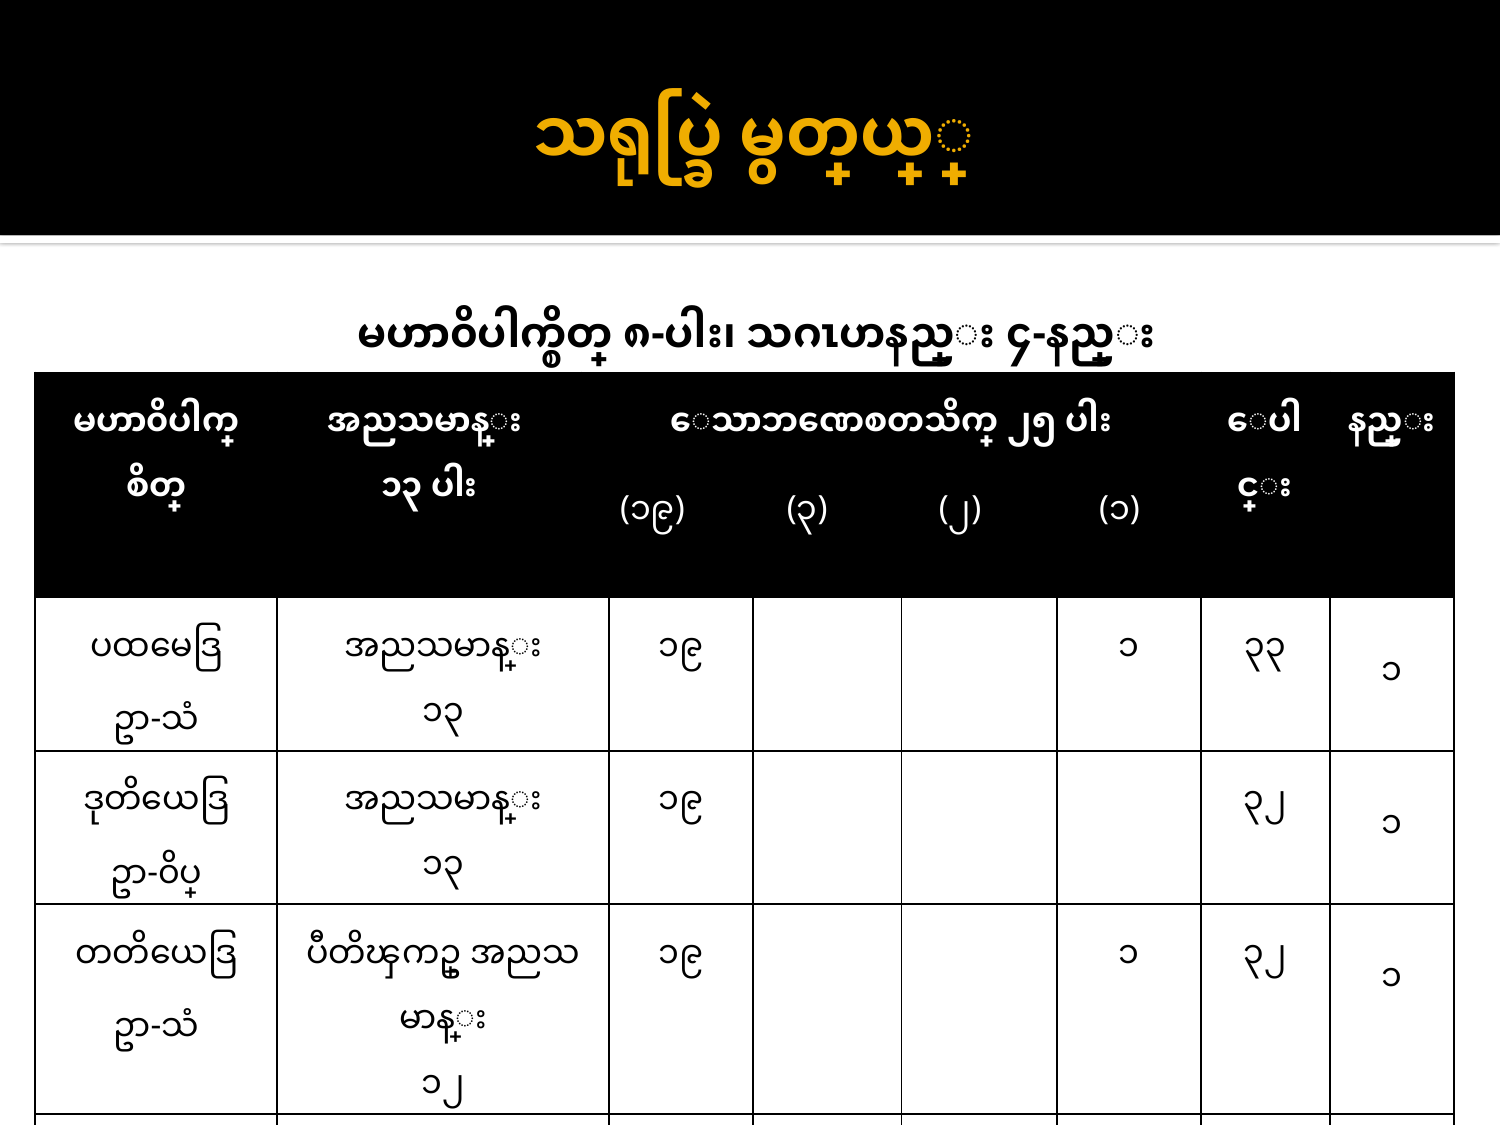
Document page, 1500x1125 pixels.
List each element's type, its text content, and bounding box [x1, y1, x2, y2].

table_cell ၁ [1058, 905, 1200, 1113]
table_cell ၁ [1331, 1115, 1453, 1125]
table_cell ၃၂ [1202, 905, 1329, 1113]
table_cell ၁ [1331, 752, 1453, 903]
table_header ေသာဘဏေစတသိက္ ၂၅ ပါး [582, 373, 1200, 452]
table_cell ပီတိၾကဥ္ အညသမာန္း ၁၂ [278, 1115, 608, 1125]
table_cell ၃၁ [1202, 1115, 1329, 1125]
table_cell ၁ [1058, 598, 1200, 750]
table_header အညသမာန္း ၁၃ ပါး [278, 373, 581, 597]
table_header ေပါင္း [1202, 373, 1329, 597]
table_cell ၁ [1331, 598, 1453, 750]
table_cell [902, 598, 1056, 750]
list မဟာ၀ိပါက္စိတ္ ၈-ပါး၊ သဂၤဟနည္း ၄-နည္း [75, 291, 1425, 372]
table_cell ၃၂ [1202, 752, 1329, 903]
table_cell ၁၉ [610, 598, 752, 750]
slide_number 22 [1455, 1062, 1467, 1108]
table_cell ၃၃ [1202, 598, 1329, 750]
table_cell အညသမာန္း ၁၃ [278, 752, 608, 903]
table_header မဟာ၀ိပါက္ စိတ္ [36, 373, 276, 597]
table_cell [754, 598, 901, 750]
table_cell [902, 905, 1056, 1113]
table_cell ၁၉ [610, 905, 752, 1113]
table_cell [1058, 752, 1200, 903]
table_cell အညသမာန္း ၁၃ [278, 598, 608, 750]
table_cell စတုတၳေဒြ ဥာ-၀ိပ္ [36, 1115, 276, 1125]
table_cell ပီတိၾကဥ္ အညသမာန္း ၁၂ [278, 905, 608, 1113]
title သရုပ္ခြဲ မွတ္ဖြယ္္ [75, 25, 1425, 231]
table_cell တတိယေဒြ ဥာ-သံ [36, 905, 276, 1113]
table_cell [902, 752, 1056, 903]
table_cell [754, 1115, 901, 1125]
table_cell (၂) [883, 453, 1037, 597]
table_cell ၁ [1331, 905, 1453, 1113]
table_cell [754, 752, 901, 903]
table_cell (၃) [733, 453, 882, 597]
table_cell (၁) [1039, 453, 1200, 597]
table_cell [902, 1115, 1056, 1125]
table_cell ၁၉ [610, 1115, 752, 1125]
table_cell [1058, 1115, 1200, 1125]
table_header နည္း [1331, 373, 1453, 597]
table_cell ပထမေဒြ ဥာ-သံ [36, 598, 276, 750]
table_cell [754, 905, 901, 1113]
table_cell ၁၉ [610, 752, 752, 903]
table_cell ဒုတိယေဒြ ဥာ-၀ိပ္ [36, 752, 276, 903]
table_cell (၁၉) [582, 453, 731, 597]
